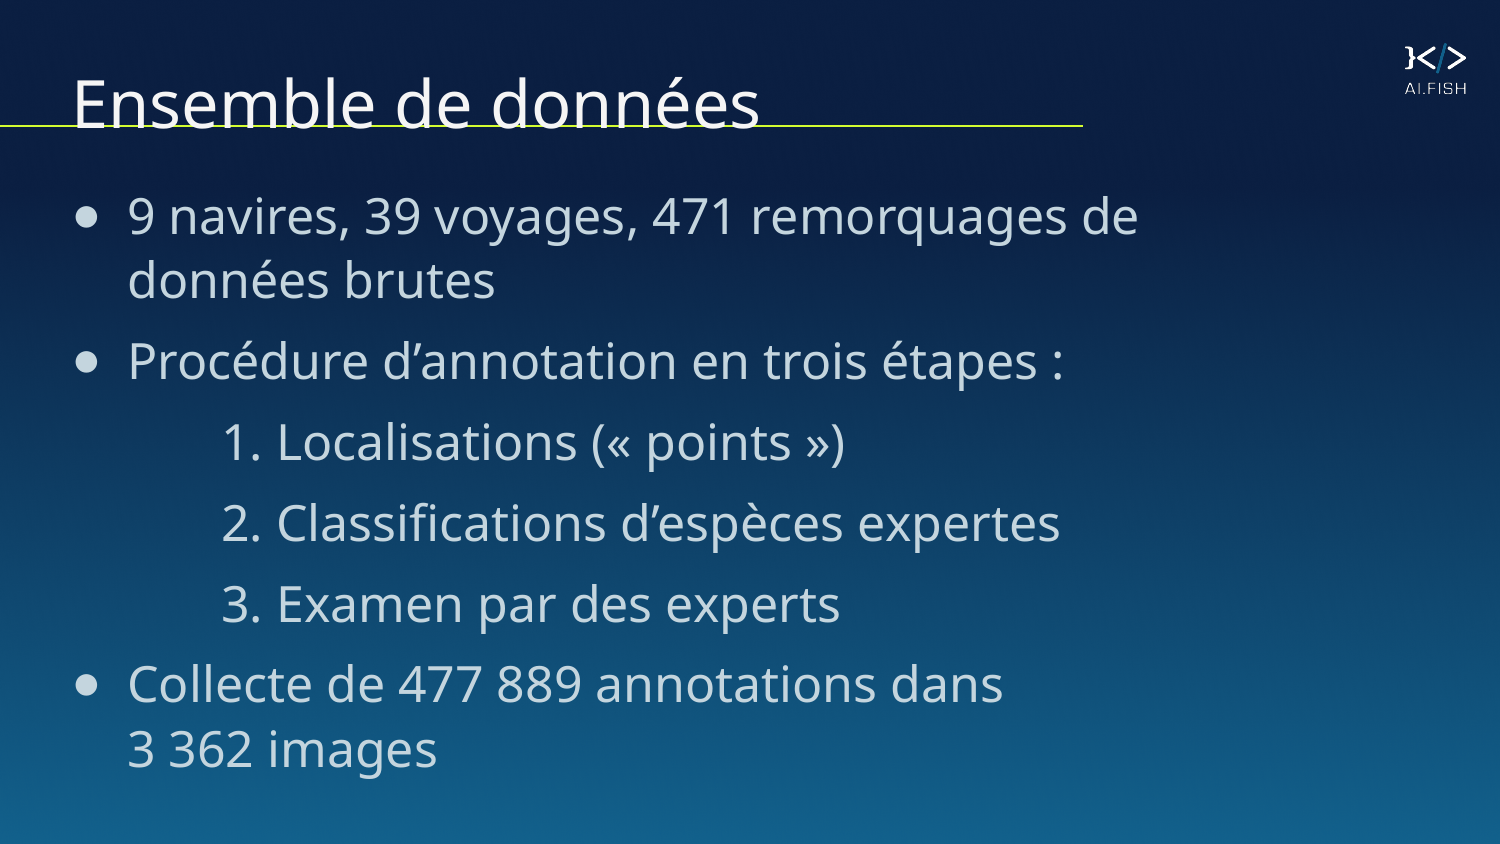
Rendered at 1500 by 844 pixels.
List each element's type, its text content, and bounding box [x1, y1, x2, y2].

title Ensemble de données [56, 40, 1379, 119]
list 9 navires, 39 voyages, 471 remorquages de données brutes Procédure d’annotation en trois étapes : 1. Localisations (« points ») 2. Classifications d’espèces expertes 3. Examen par des experts Collecte de 477 889 annotations dans 3 362 images [56, 165, 1244, 746]
picture [0, 0, 1500, 844]
